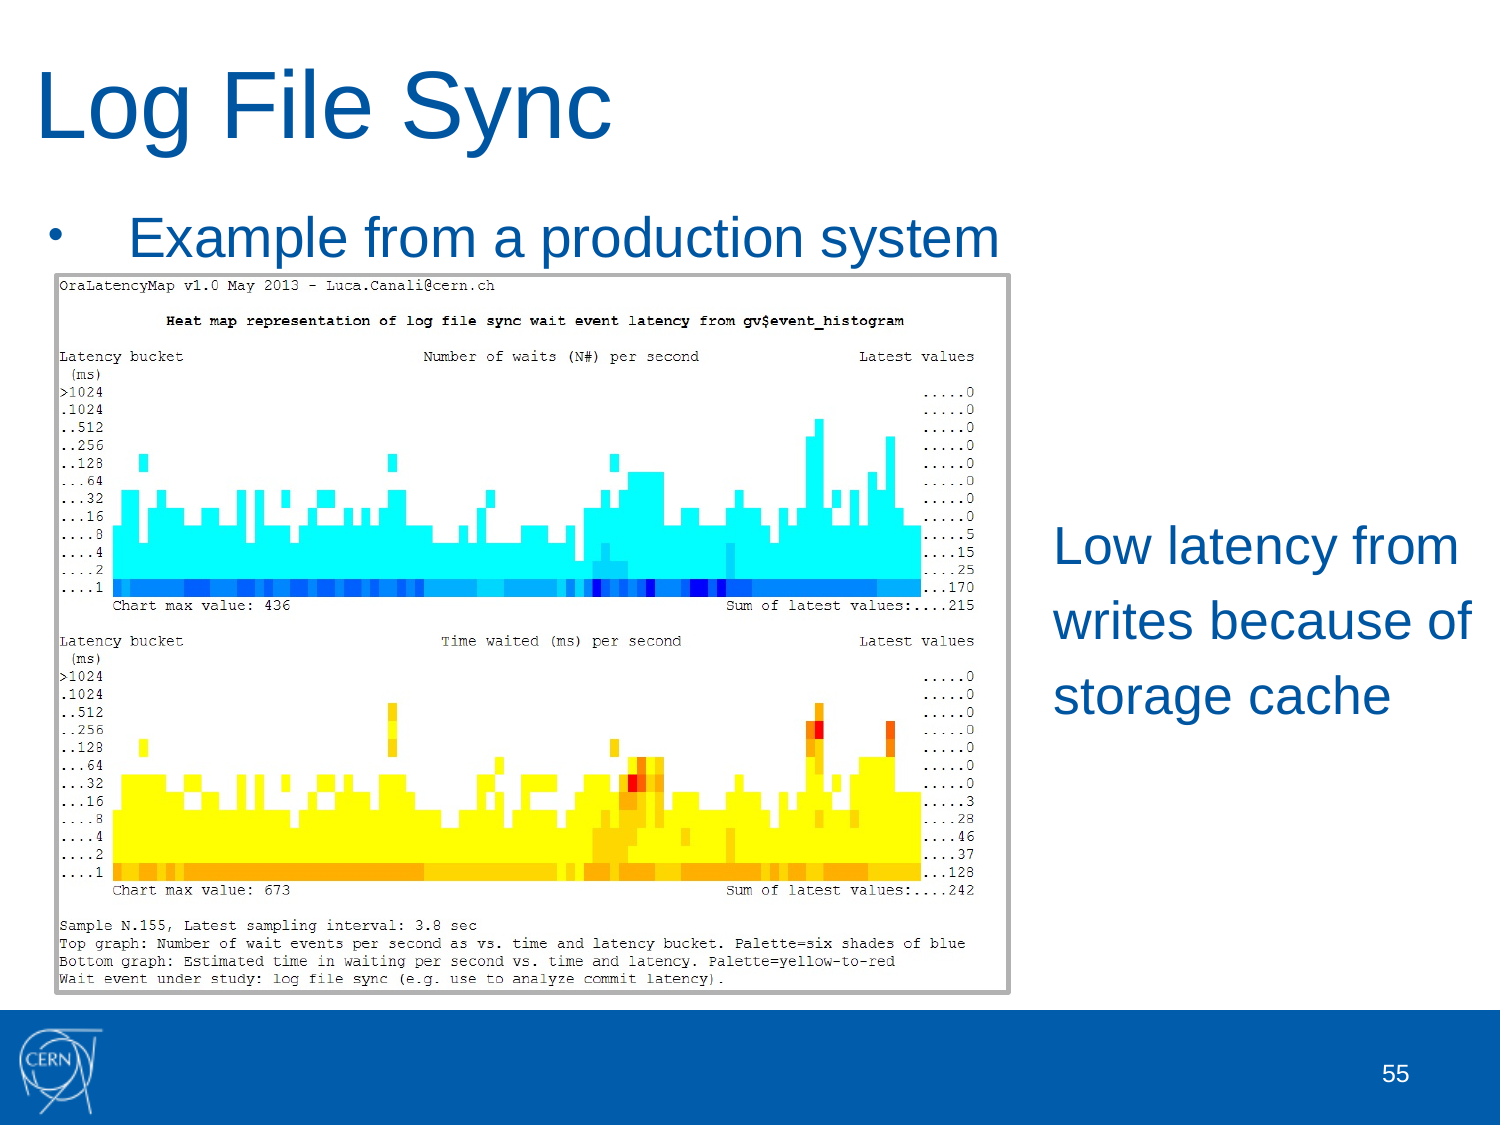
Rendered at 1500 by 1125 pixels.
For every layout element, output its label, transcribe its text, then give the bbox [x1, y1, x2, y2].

title Log File Sync [26, 23, 1475, 178]
list Example from a production system [26, 193, 1034, 277]
text_box Low latency from writes because of storage cache [1033, 503, 1496, 734]
slide_number 55 [1342, 1042, 1425, 1103]
picture [58, 276, 1007, 991]
